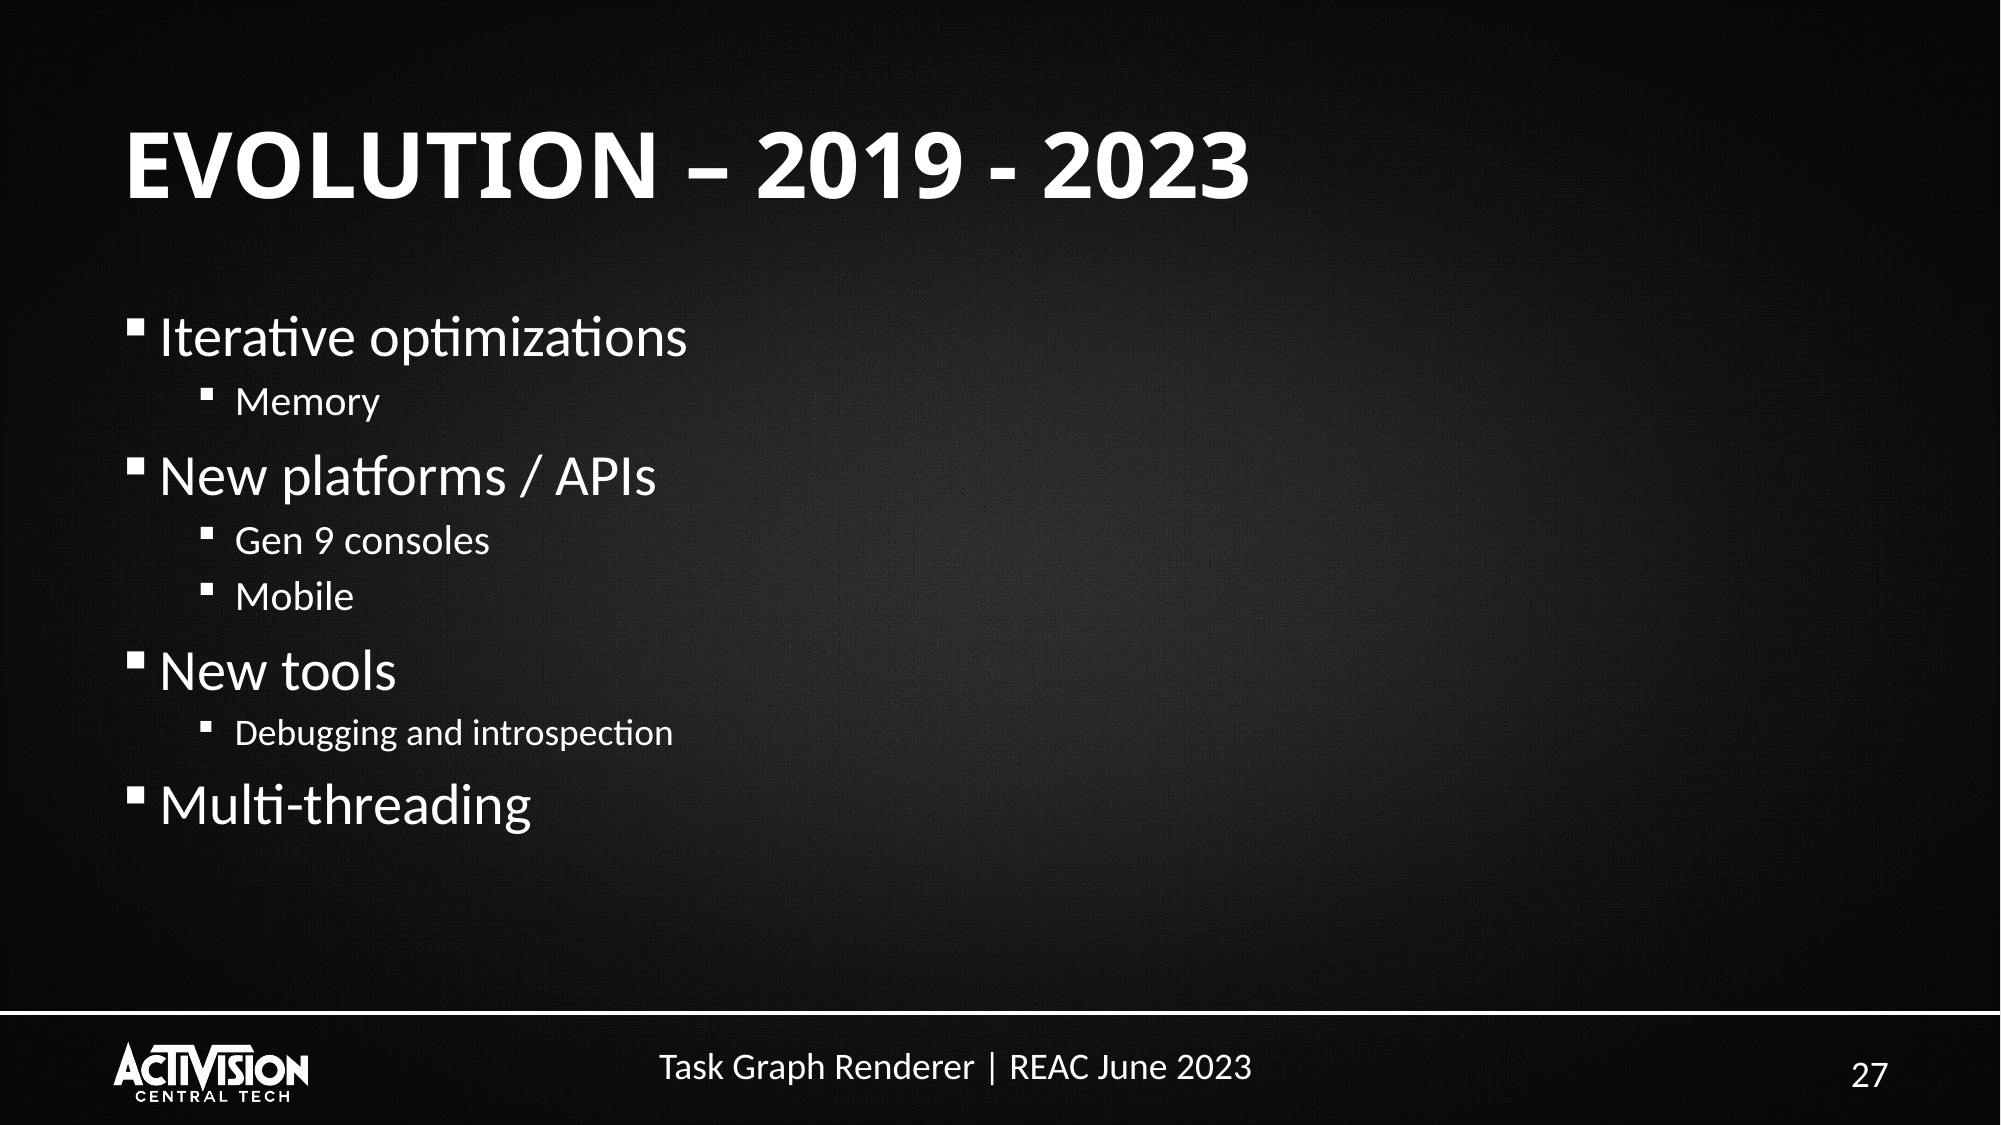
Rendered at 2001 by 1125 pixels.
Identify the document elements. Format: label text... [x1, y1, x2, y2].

slide_number 27 [1836, 1042, 1924, 1103]
title EVOLUTION – 2019 - 2023 [107, 59, 1878, 278]
picture [0, 0, 2001, 1125]
text_box Iterative optimizations Memory New platforms / APIs Gen 9 consoles Mobile New tools Debugging and introspection Multi-threading [107, 298, 1878, 960]
